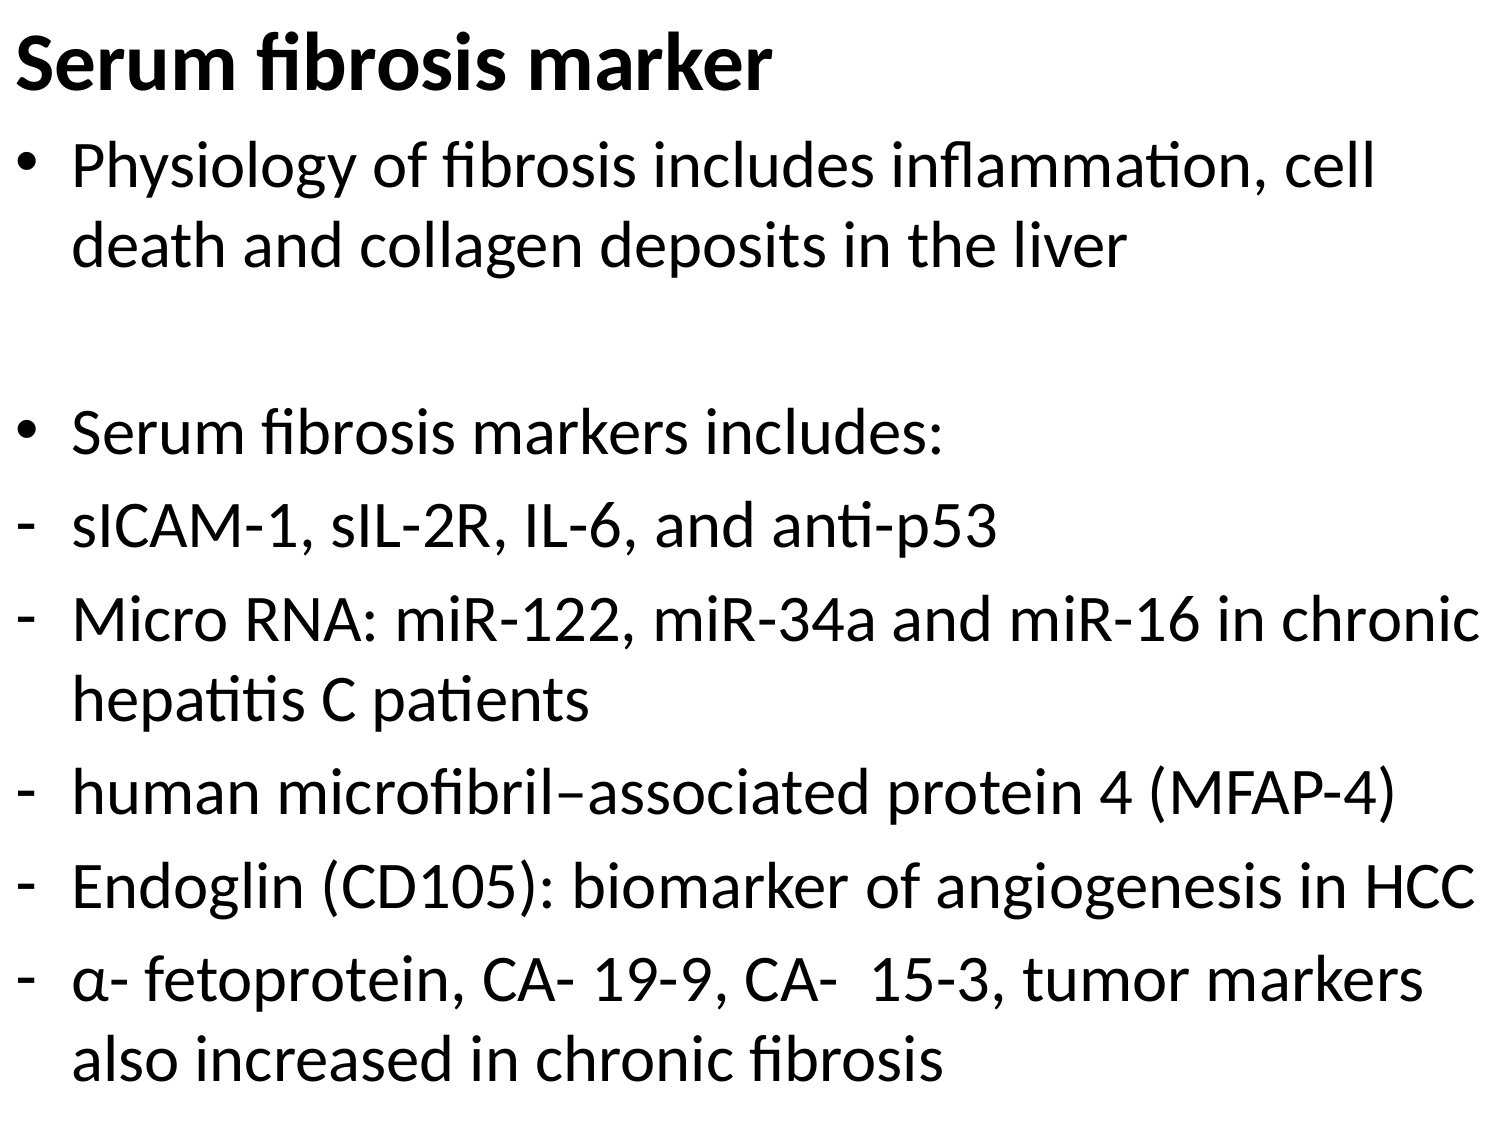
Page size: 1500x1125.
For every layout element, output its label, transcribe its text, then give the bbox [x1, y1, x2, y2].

list Serum fibrosis marker Physiology of fibrosis includes inflammation, cell death and collagen deposits in the liver Serum fibrosis markers includes: sICAM-1, sIL-2R, IL-6, and anti-p53 Micro RNA: miR-122, miR-34a and miR-16 in chronic hepatitis C patients human microfibril–associated protein 4 (MFAP-4) Endoglin (CD105): biomarker of angiogenesis in HCC α- fetoprotein, CA- 19-9, CA- 15-3, tumor markers also increased in chronic fibrosis [0, 0, 1500, 1125]
